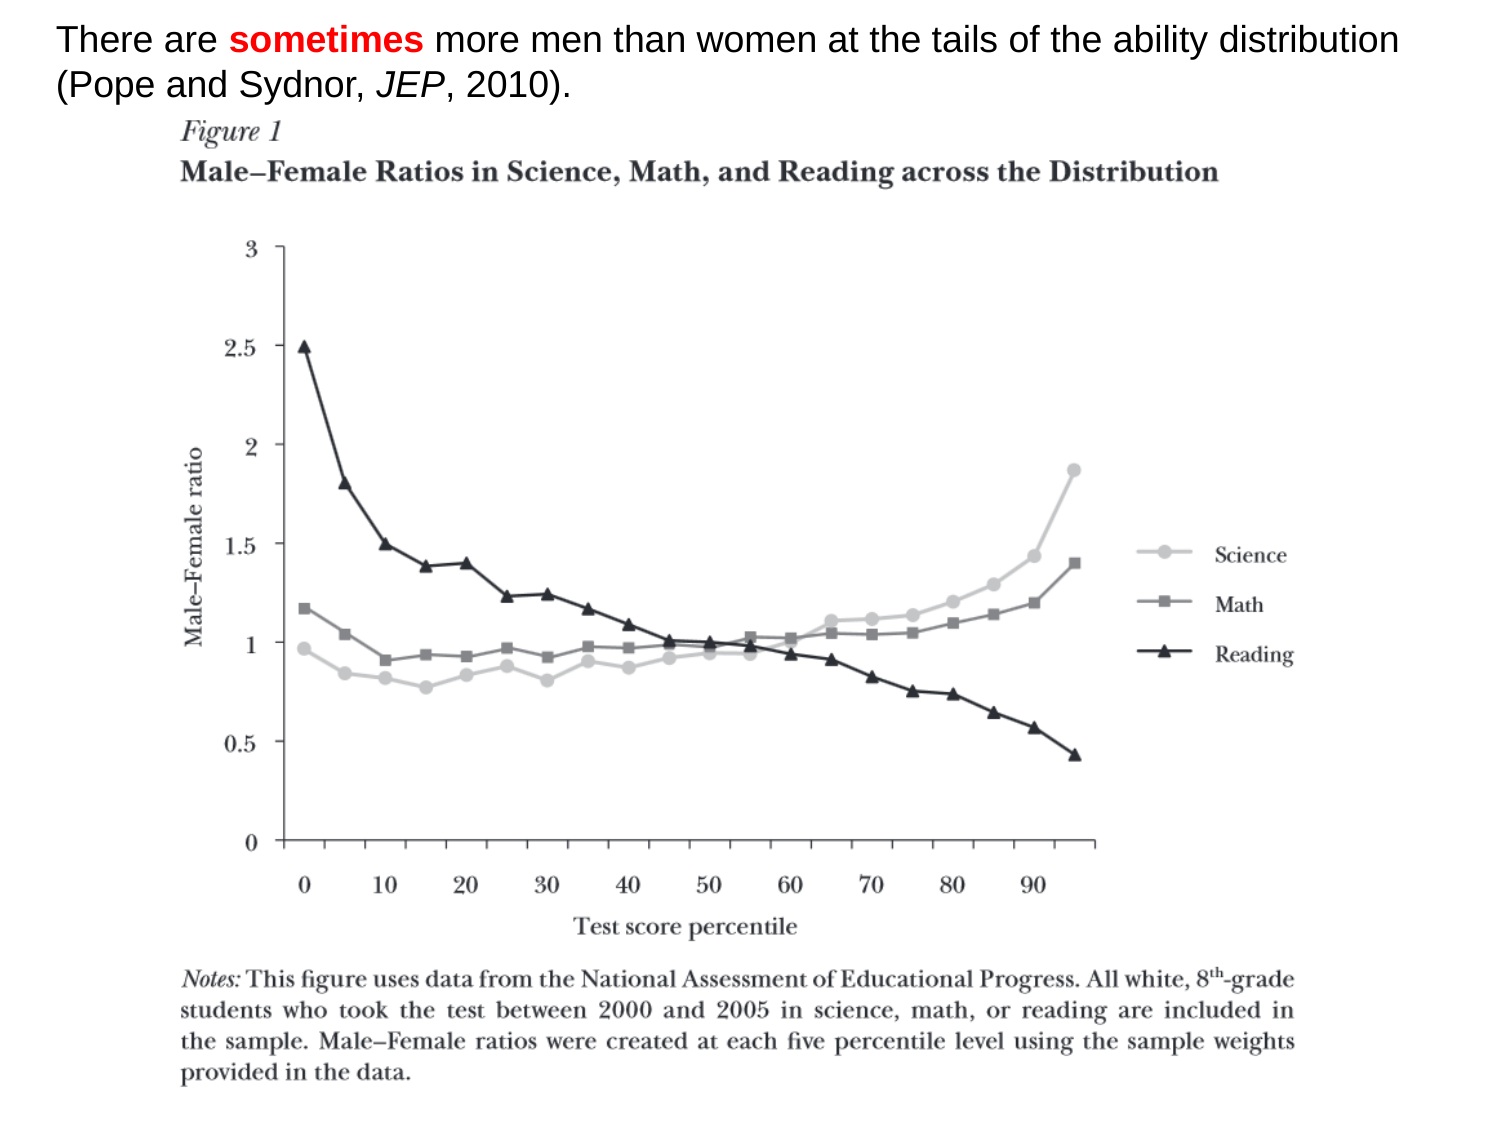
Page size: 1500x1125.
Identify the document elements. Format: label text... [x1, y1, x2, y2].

picture [112, 101, 1341, 1119]
text_box There are sometimes more men than women at the tails of the ability distribution (Pope and Sydnor, JEP, 2010). [41, 7, 1436, 112]
